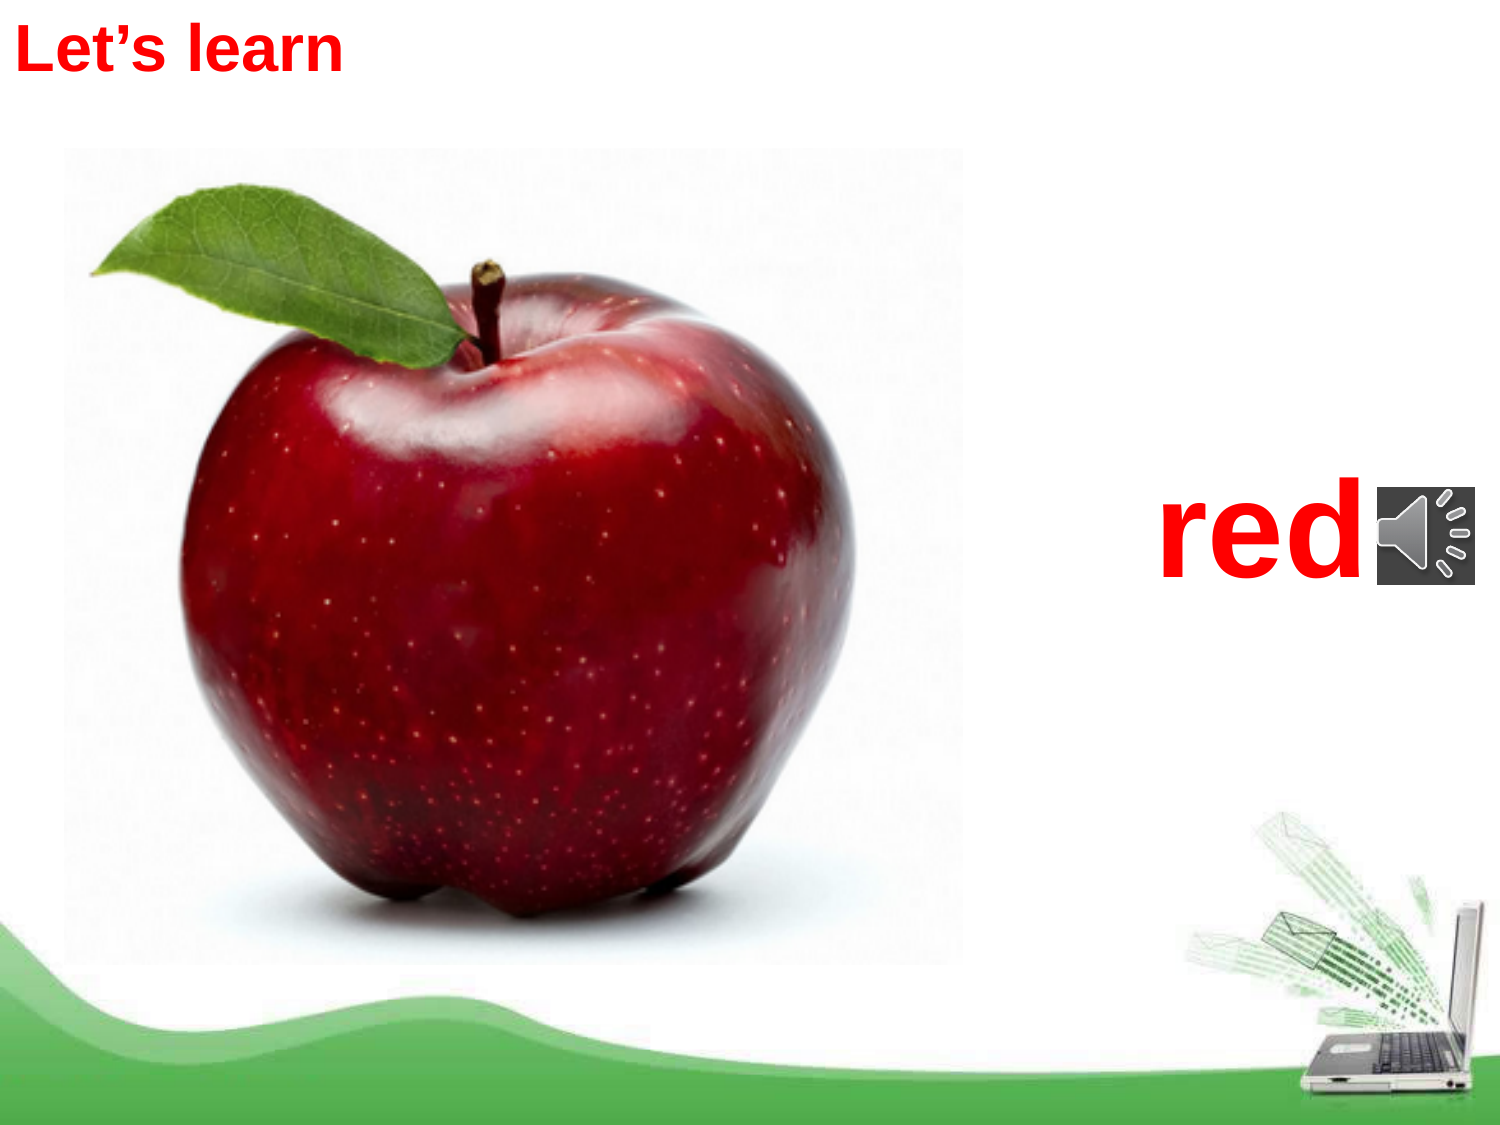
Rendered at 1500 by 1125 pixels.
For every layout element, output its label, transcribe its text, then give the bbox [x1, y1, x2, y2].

text_box red [1021, 432, 1500, 613]
picture [1375, 485, 1477, 587]
picture [0, 93, 1500, 1125]
text_box Let’s learn [0, 0, 1500, 93]
